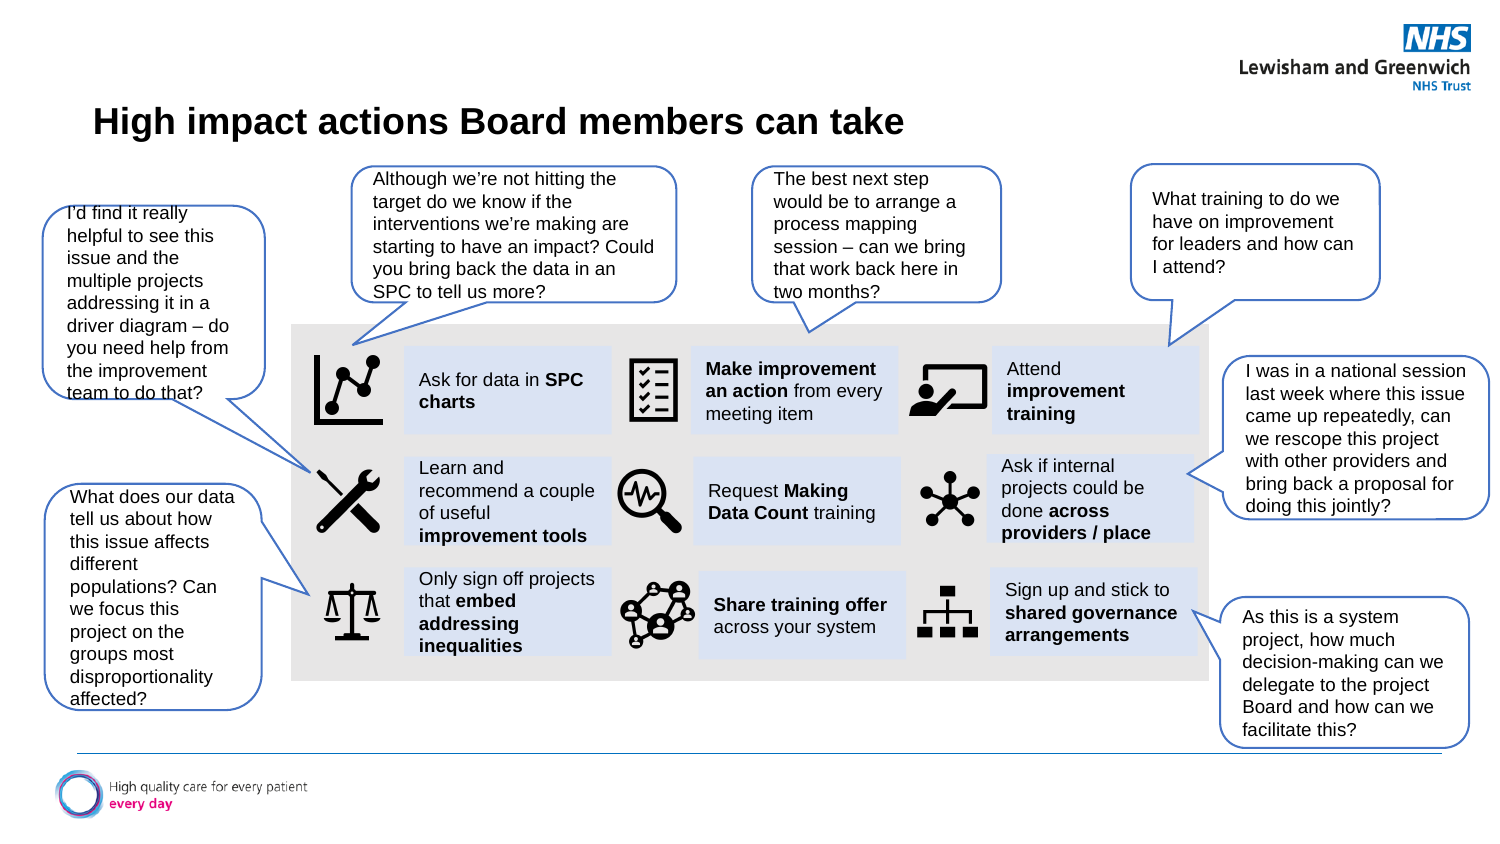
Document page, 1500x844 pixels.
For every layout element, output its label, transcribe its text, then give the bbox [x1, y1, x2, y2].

picture [911, 575, 984, 648]
text_box Only sign off projects that embed addressing inequalities [403, 566, 613, 657]
text_box I’d find it really helpful to see this issue and the multiple projects addressing it in a driver diagram – do you need help from the improvement team to do that? [41, 204, 310, 474]
picture [52, 767, 316, 826]
picture [905, 347, 991, 433]
text_box Ask for data in SPC charts [403, 345, 613, 435]
text_box The best next step would be to arrange a process mapping session – can we bring that work back here in two months? [751, 165, 1003, 334]
text_box I was in a national session last week where this issue came up repeatedly, can we rescope this project with other providers and bring back a proposal for doing this jointly? [1185, 354, 1491, 521]
text_box As this is a system project, how much decision-making can we delegate to the project Board and how can we facilitate this? [1190, 595, 1471, 749]
picture [300, 342, 396, 438]
text_box What training to do we have on improvement for leaders and how can I attend? [1129, 163, 1381, 348]
text_box Make improvement an action from every meeting item [690, 345, 899, 435]
text_box [291, 324, 1209, 681]
picture [912, 461, 988, 536]
picture [1235, 19, 1476, 95]
text_box What does our data tell us about how this issue affects different populations? Can we focus this project on the groups most disproportionality affected? [43, 482, 311, 712]
text_box Request Making Data Count training [692, 456, 902, 546]
text_box Ask if internal projects could be done across providers / place [986, 453, 1195, 544]
picture [611, 462, 689, 540]
picture [615, 573, 699, 657]
text_box Sign up and stick to shared governance arrangements [989, 566, 1199, 657]
text_box Learn and recommend a couple of useful improvement tools [403, 456, 613, 546]
picture [616, 352, 691, 428]
text_box Share training offer across your system [698, 570, 907, 660]
text_box Although we’re not hitting the target do we know if the interventions we’re making are starting to have an impact? Could you bring back the data in an SPC to tell us more? [350, 165, 678, 342]
picture [317, 577, 386, 646]
picture [310, 463, 386, 539]
title High impact actions Board members can take [78, 94, 1448, 167]
text_box Attend improvement training [991, 345, 1200, 435]
